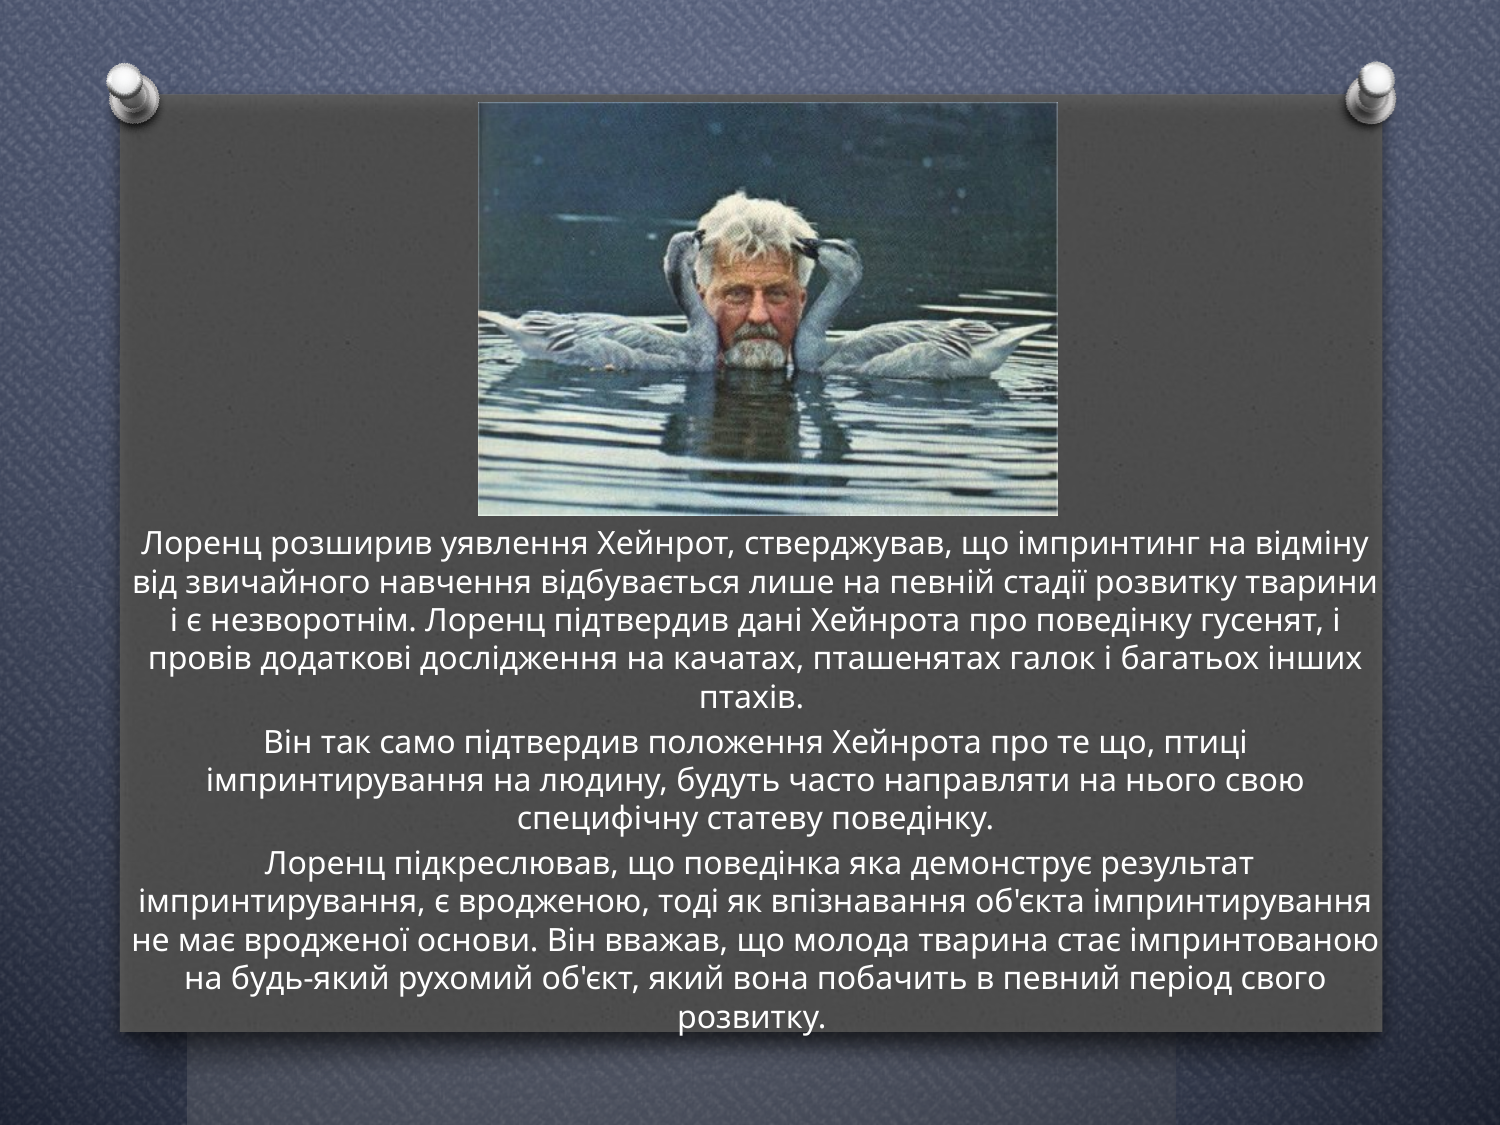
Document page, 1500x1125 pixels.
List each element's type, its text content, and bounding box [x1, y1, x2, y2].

list Лоренц розширив уявлення Хейнрот, стверджував, що імпринтинг на відміну від звичайного навчення відбувається лише на певній стадії розвитку тварини і є незворотнім. Лоренц підтвердив дані Хейнрота про поведінку гусенят, і провів додаткові дослідження на качатах, пташенятах галок і багатьох інших птахів. Він так само підтвердив положення Хейнрота про те що, птиці імпринтирування на людину, будуть часто направляти на нього свою специфічну статеву поведінку. Лоренц підкреслював, що поведінка яка демонструє результат імпринтирування, є вродженою, тоді як впізнавання об'єкта імпринтирування не має вродженої основи. Він вважав, що молода тварина стає імпринтованою на будь-який рухомий об'єкт, який вона побачить в певний період свого розвитку. [112, 515, 1400, 1047]
picture [75, 29, 198, 153]
picture [1317, 35, 1439, 156]
picture [478, 101, 1058, 516]
